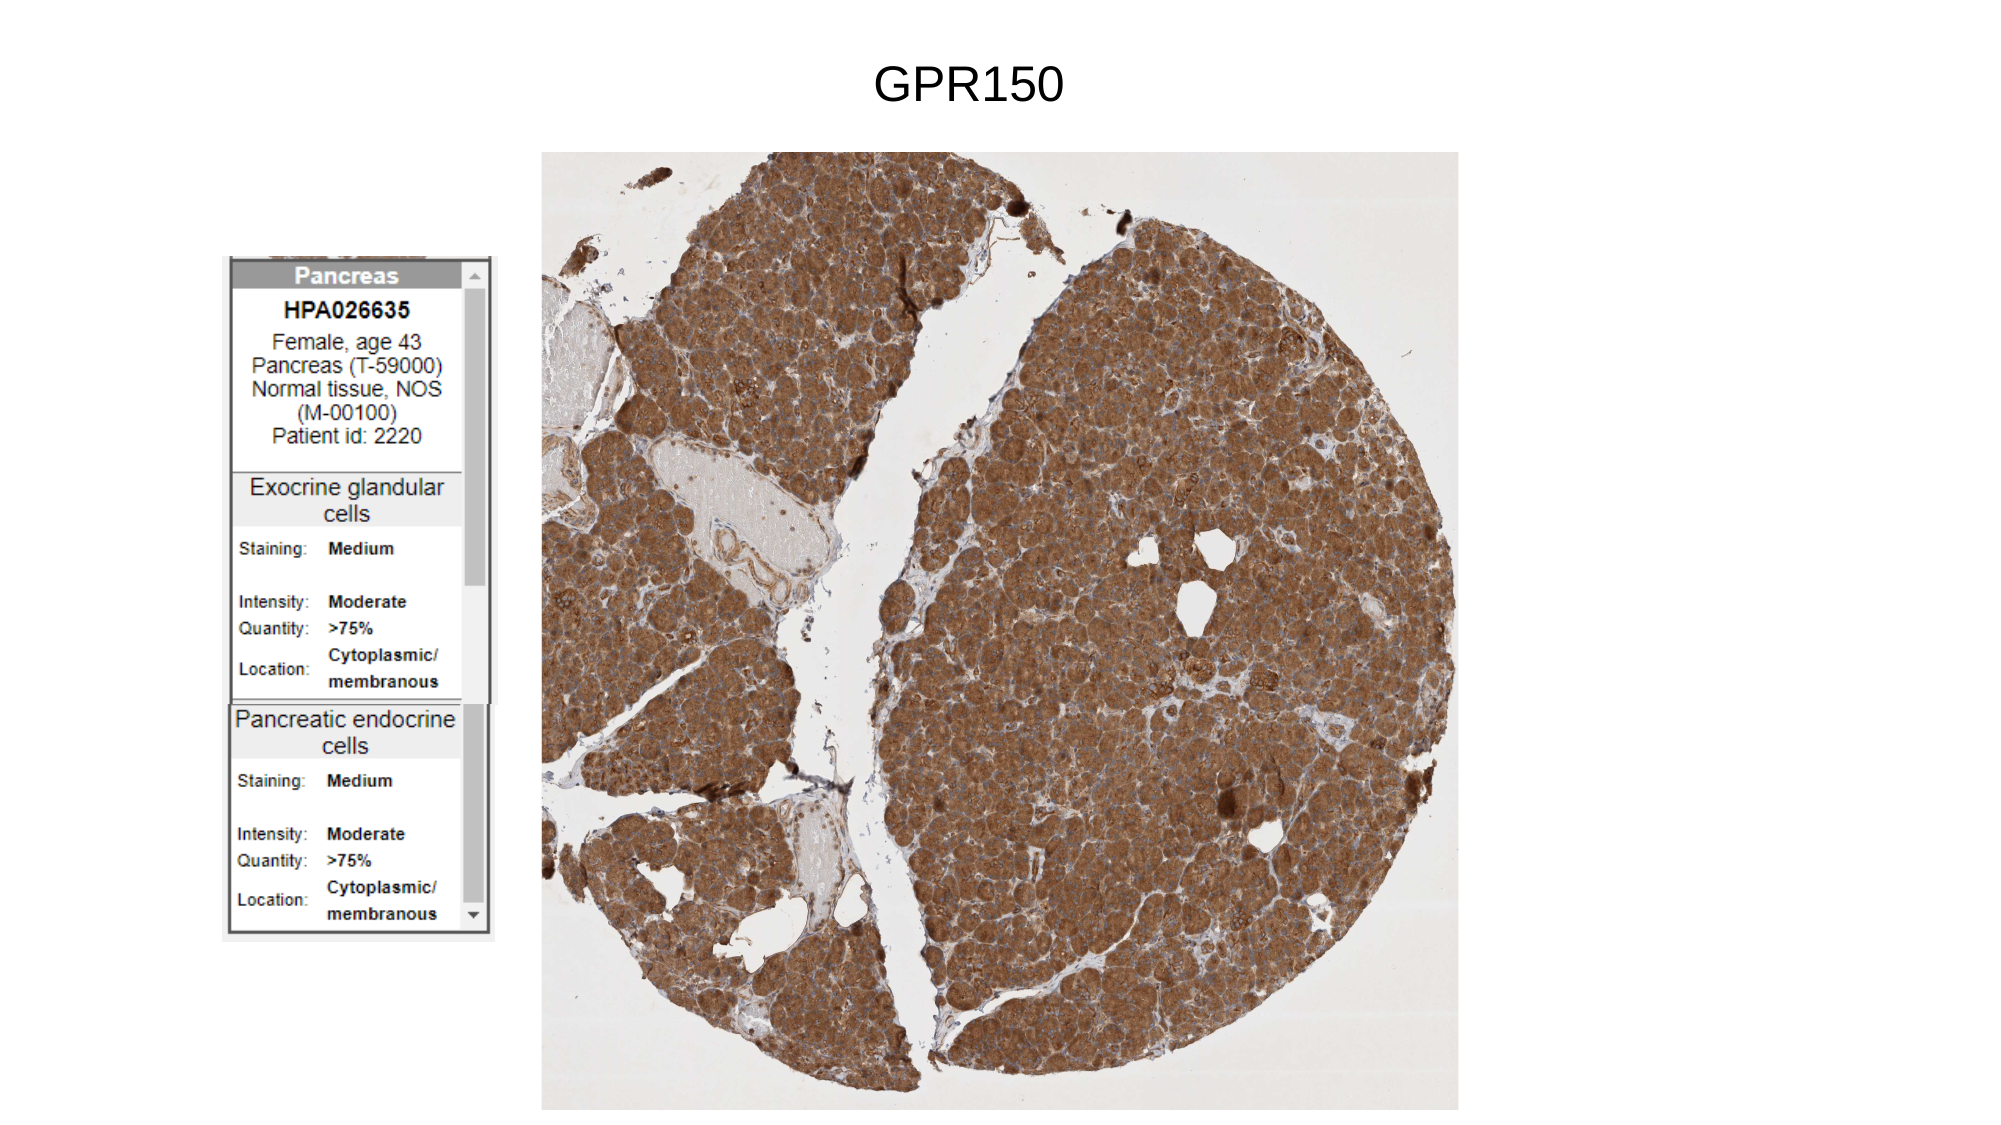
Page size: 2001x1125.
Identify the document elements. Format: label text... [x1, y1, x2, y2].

text_box GPR150 [858, 43, 1085, 119]
picture [222, 256, 498, 942]
picture [541, 152, 1459, 1110]
